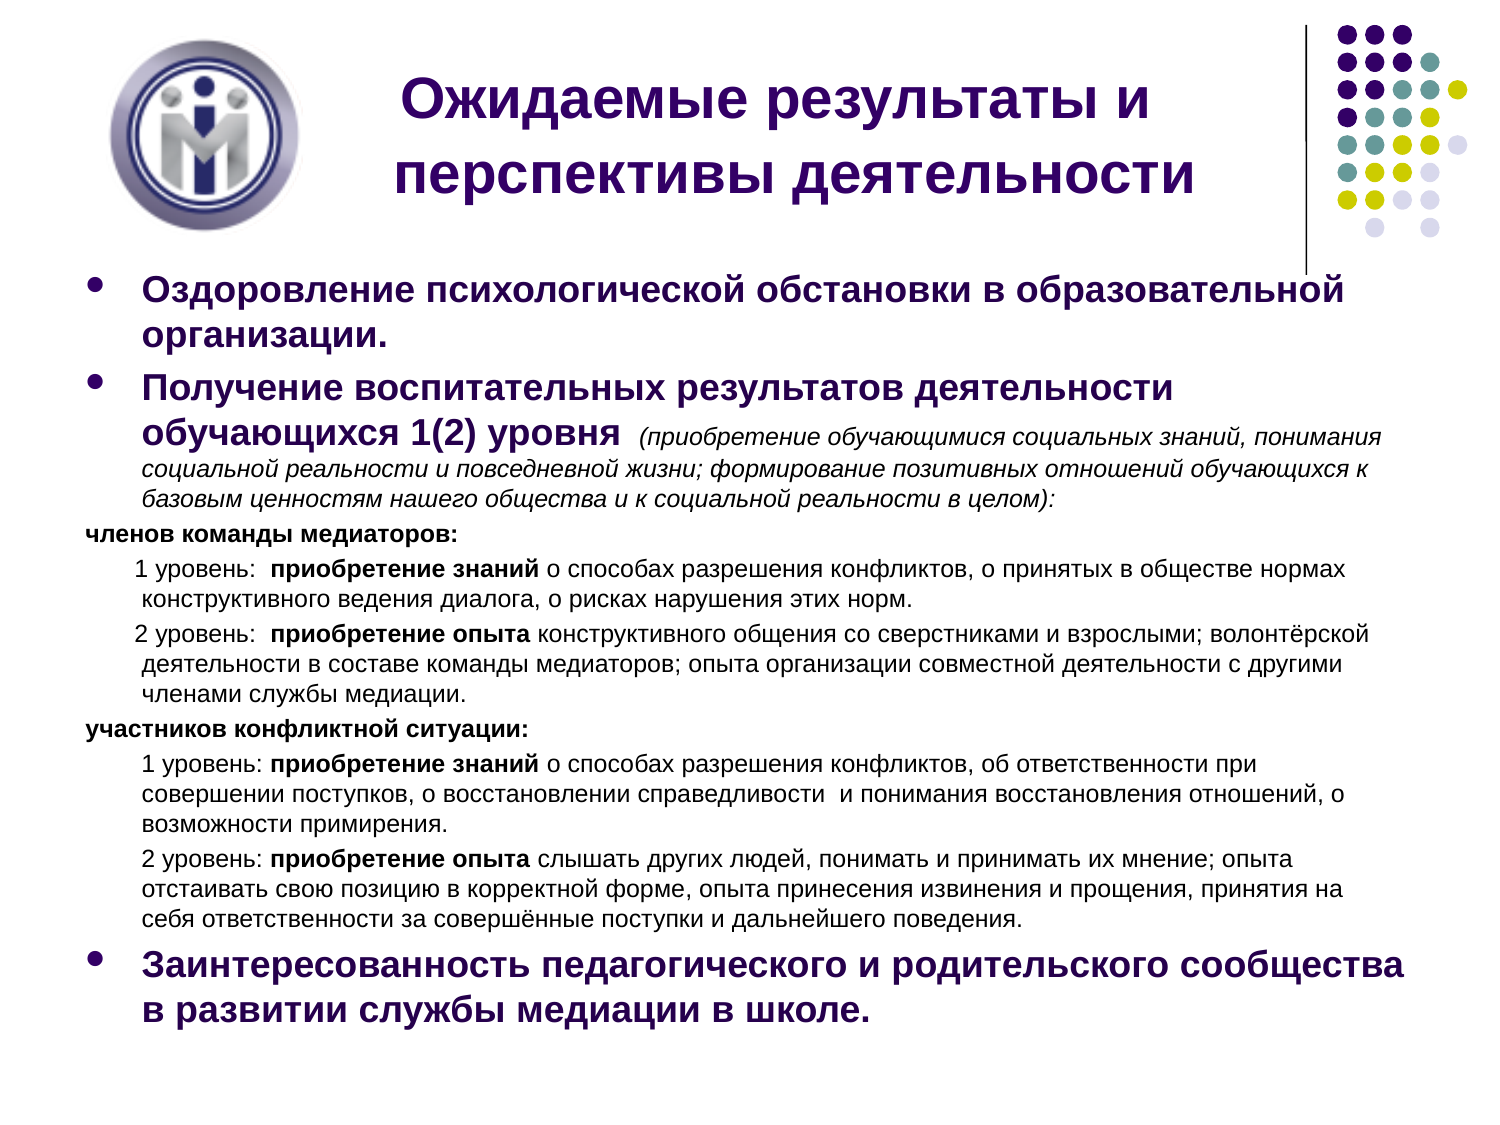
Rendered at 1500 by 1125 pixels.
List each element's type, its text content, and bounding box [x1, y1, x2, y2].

list Оздоровление психологической обстановки в образовательной организации. Получение воспитательных результатов деятельности обучающихся 1(2) уровня (приобретение обучающимися социальных знаний, понимания социальной реальности и повседневной жизни; формирование позитивных отношений обучающихся к базовым ценностям нашего общества и к социальной реальности в целом): членов команды медиаторов: 1 уровень: приобретение знаний о способах разрешения конфликтов, о принятых в обществе нормах конструктивного ведения диалога, о рисках нарушения этих норм. 2 уровень: приобретение опыта конструктивного общения со сверстниками и взрослыми; волонтёрской деятельности в составе команды медиаторов; опыта организации совместной деятельности с другими членами службы медиации. участников конфликтной ситуации: 1 уровень: приобретение знаний о способах разрешения конфликтов, об ответственности при совершении поступков, о восстановлении справедливости и понимания восстановления отношений, о возможности примирения. 2 уровень: приобретение опыта слышать других людей, понимать и принимать их мнение; опыта отстаивать свою позицию в корректной форме, опыта принесения извинения и прощения, принятия на себя ответственности за совершённые поступки и дальнейшего поведения. Заинтересованность педагогического и родительского сообщества в развитии службы медиации в школе. [70, 257, 1421, 1101]
title Ожидаемые результаты и перспективы деятельности [70, 0, 1308, 213]
picture [105, 34, 305, 237]
